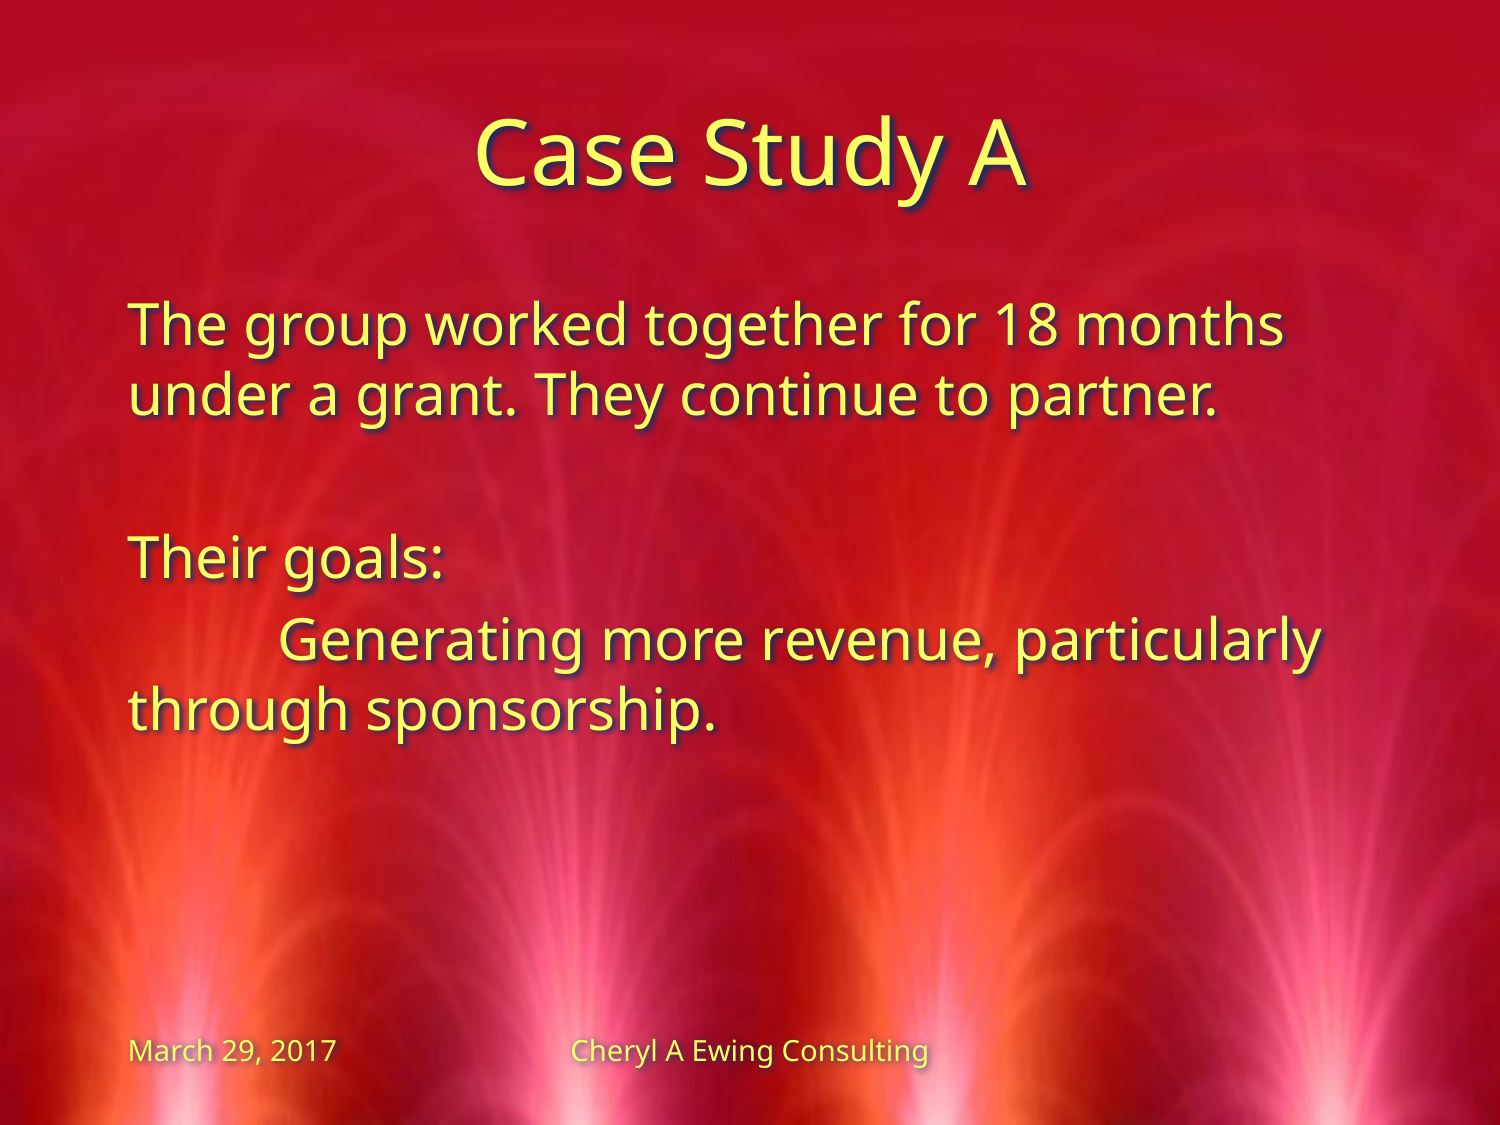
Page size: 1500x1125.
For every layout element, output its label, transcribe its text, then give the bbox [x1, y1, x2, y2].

title Case Study A [112, 54, 1388, 243]
footer Cheryl A Ewing Consulting [512, 1025, 988, 1100]
list The group worked together for 18 months under a grant. They continue to partner. Their goals: Generating more revenue, particularly through sponsorship. [112, 279, 1388, 955]
picture [0, 0, 1500, 1125]
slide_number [112, 1025, 425, 1100]
